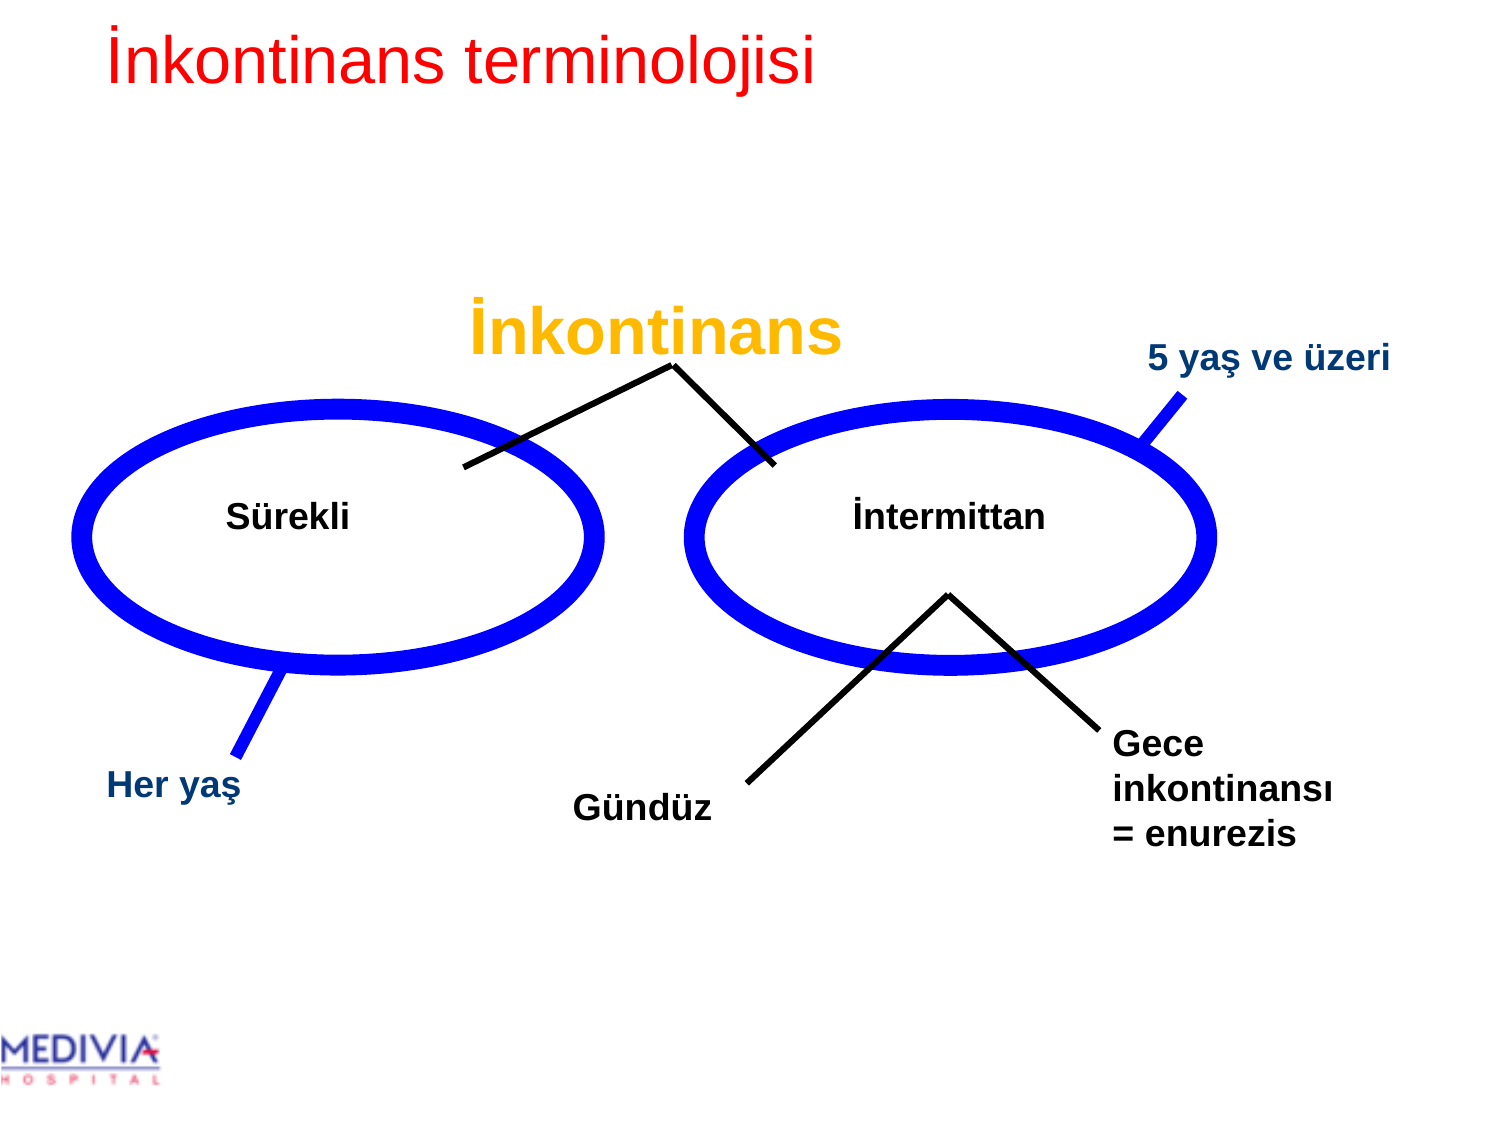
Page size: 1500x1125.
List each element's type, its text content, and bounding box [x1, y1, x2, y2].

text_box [81, 280, 1443, 863]
text_box İnkontinans terminolojisi [105, 17, 1500, 250]
